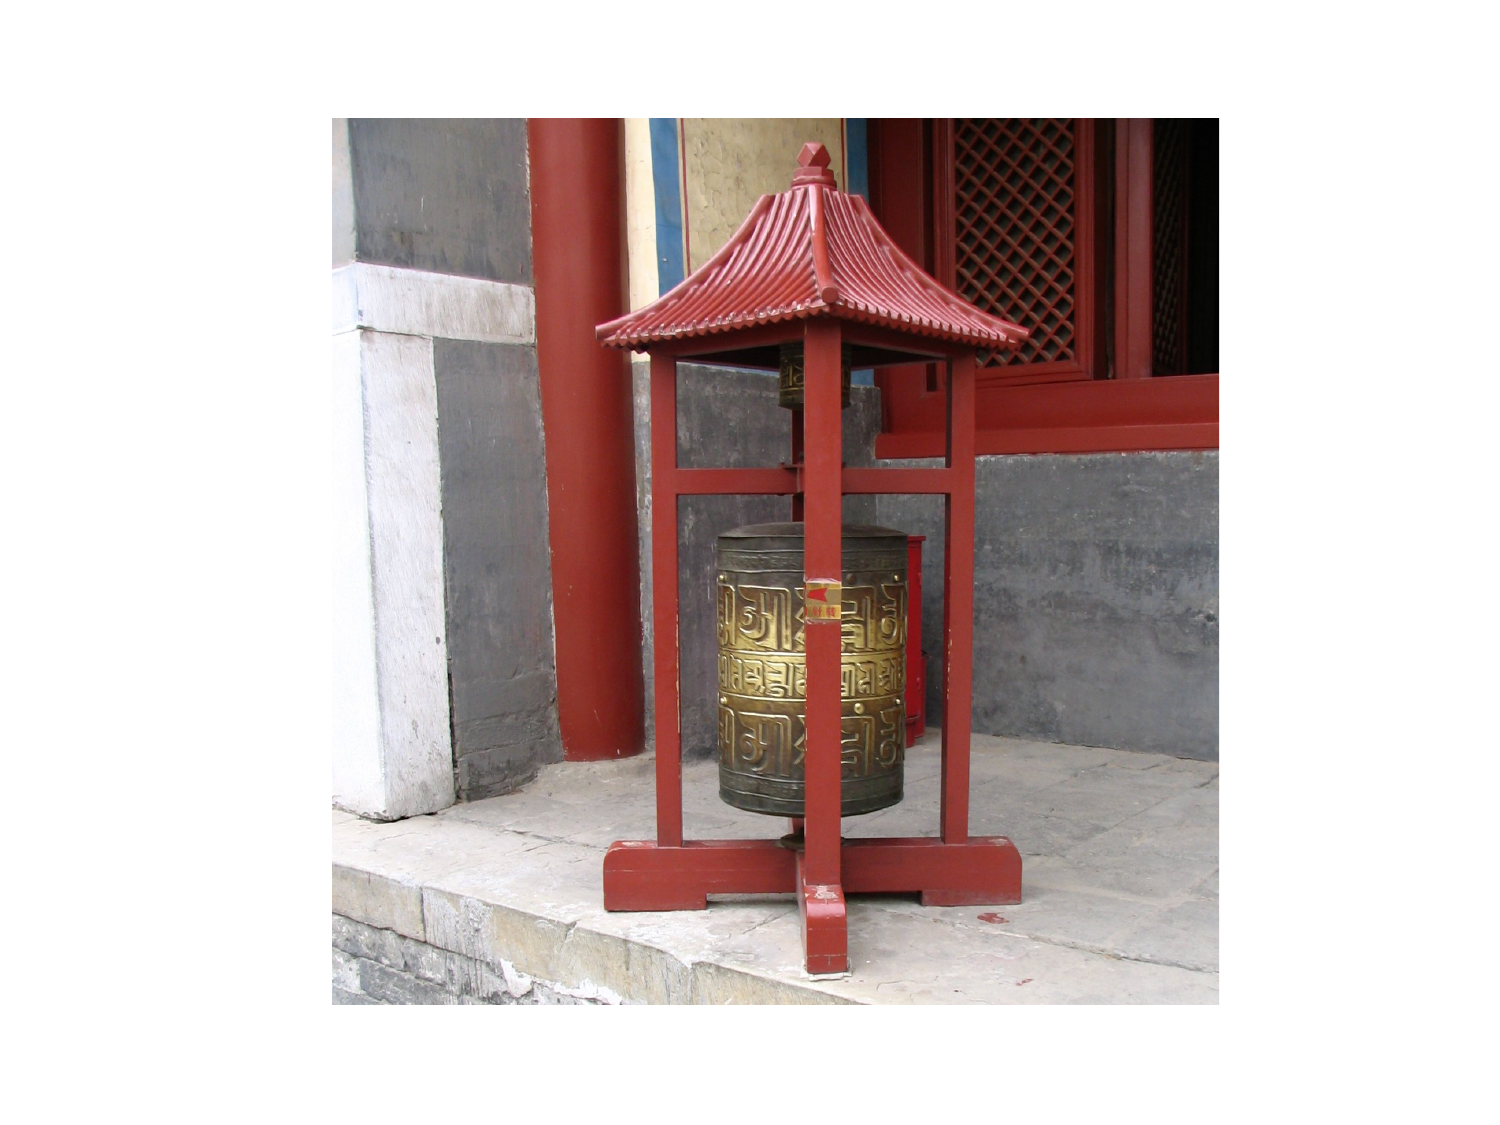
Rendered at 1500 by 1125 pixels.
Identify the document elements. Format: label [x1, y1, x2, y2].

picture [331, 117, 1220, 1005]
